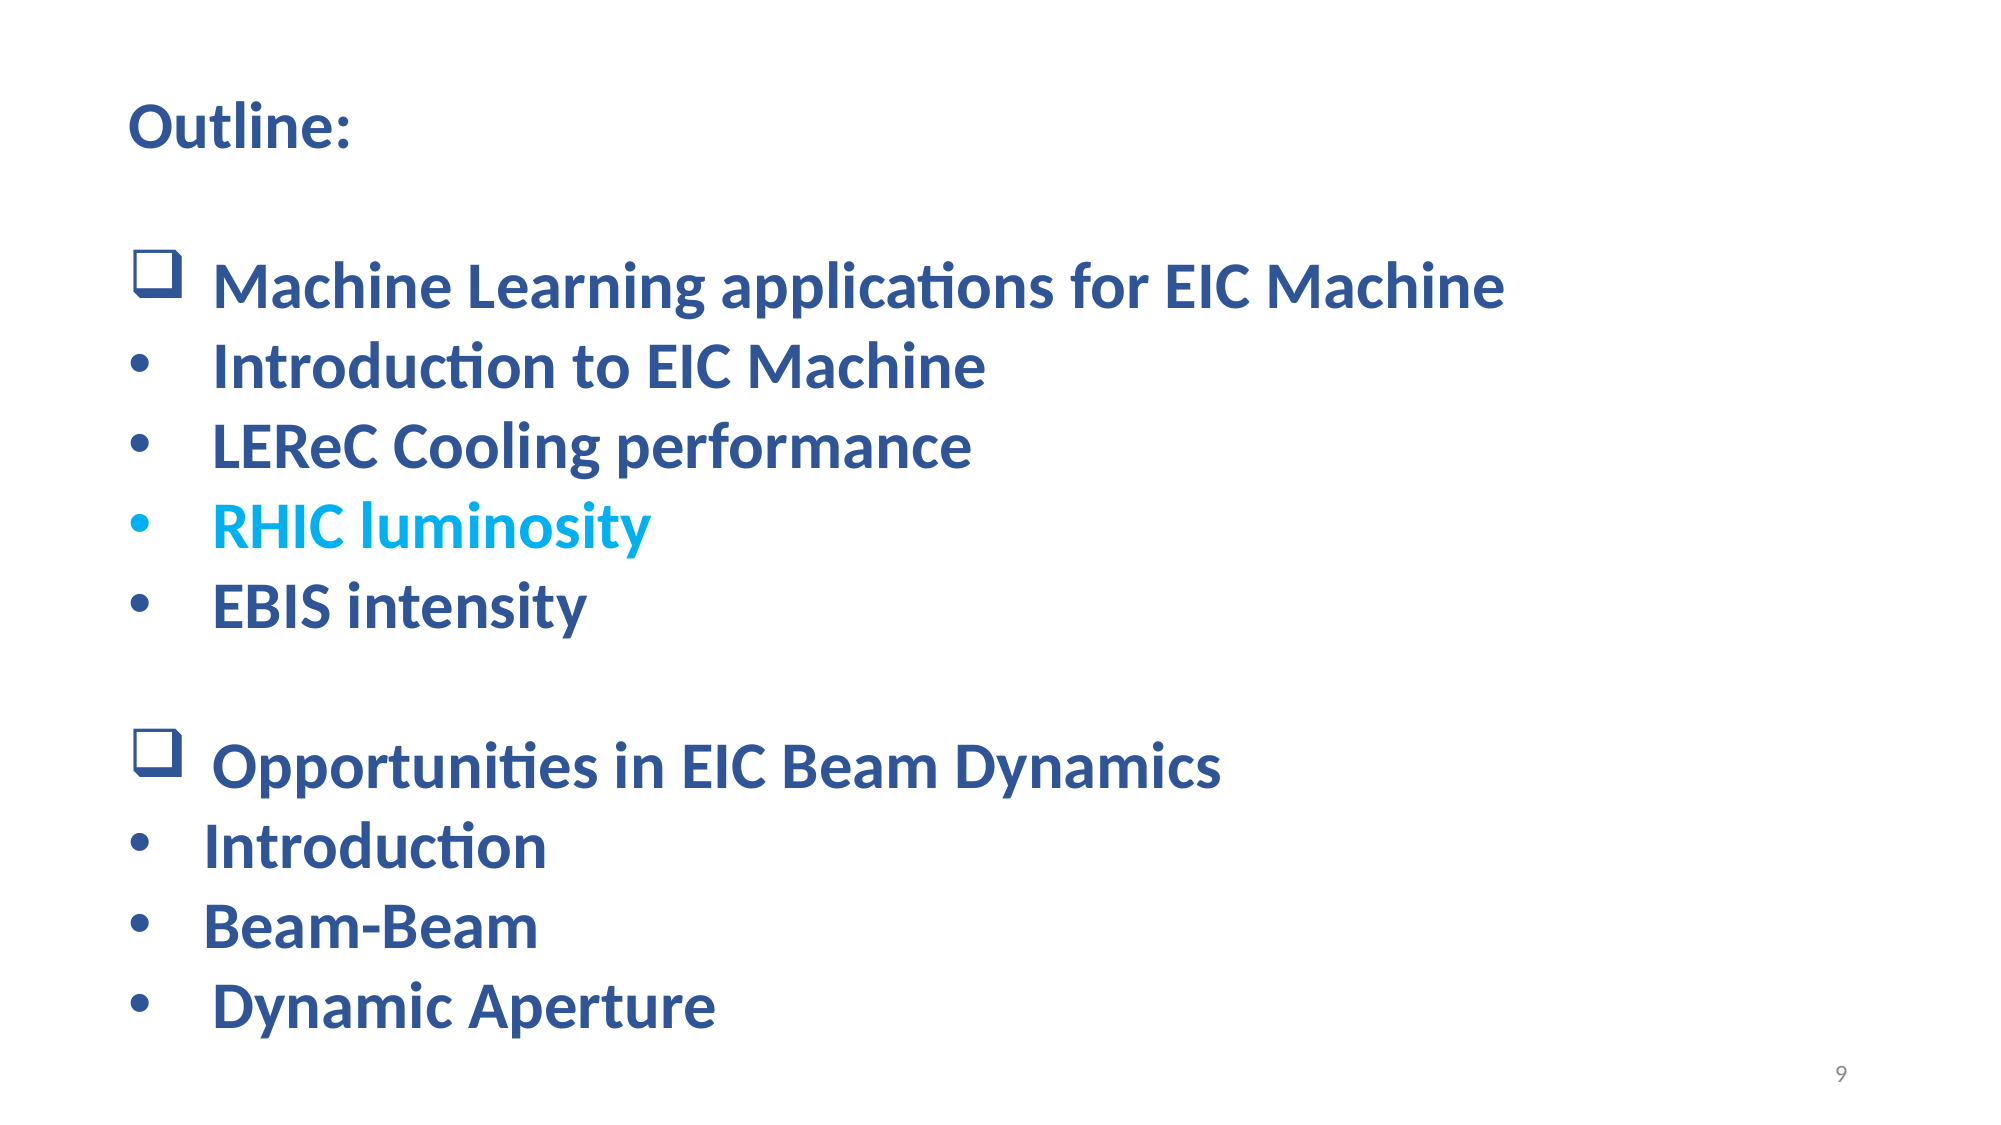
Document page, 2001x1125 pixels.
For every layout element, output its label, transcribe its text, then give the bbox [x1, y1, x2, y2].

text_box Outline: Machine Learning applications for EIC Machine Introduction to EIC Machine LEReC Cooling performance RHIC luminosity EBIS intensity Opportunities in EIC Beam Dynamics Introduction Beam-Beam Dynamic Aperture [113, 74, 1820, 1050]
slide_number 9 [1412, 1042, 1863, 1103]
